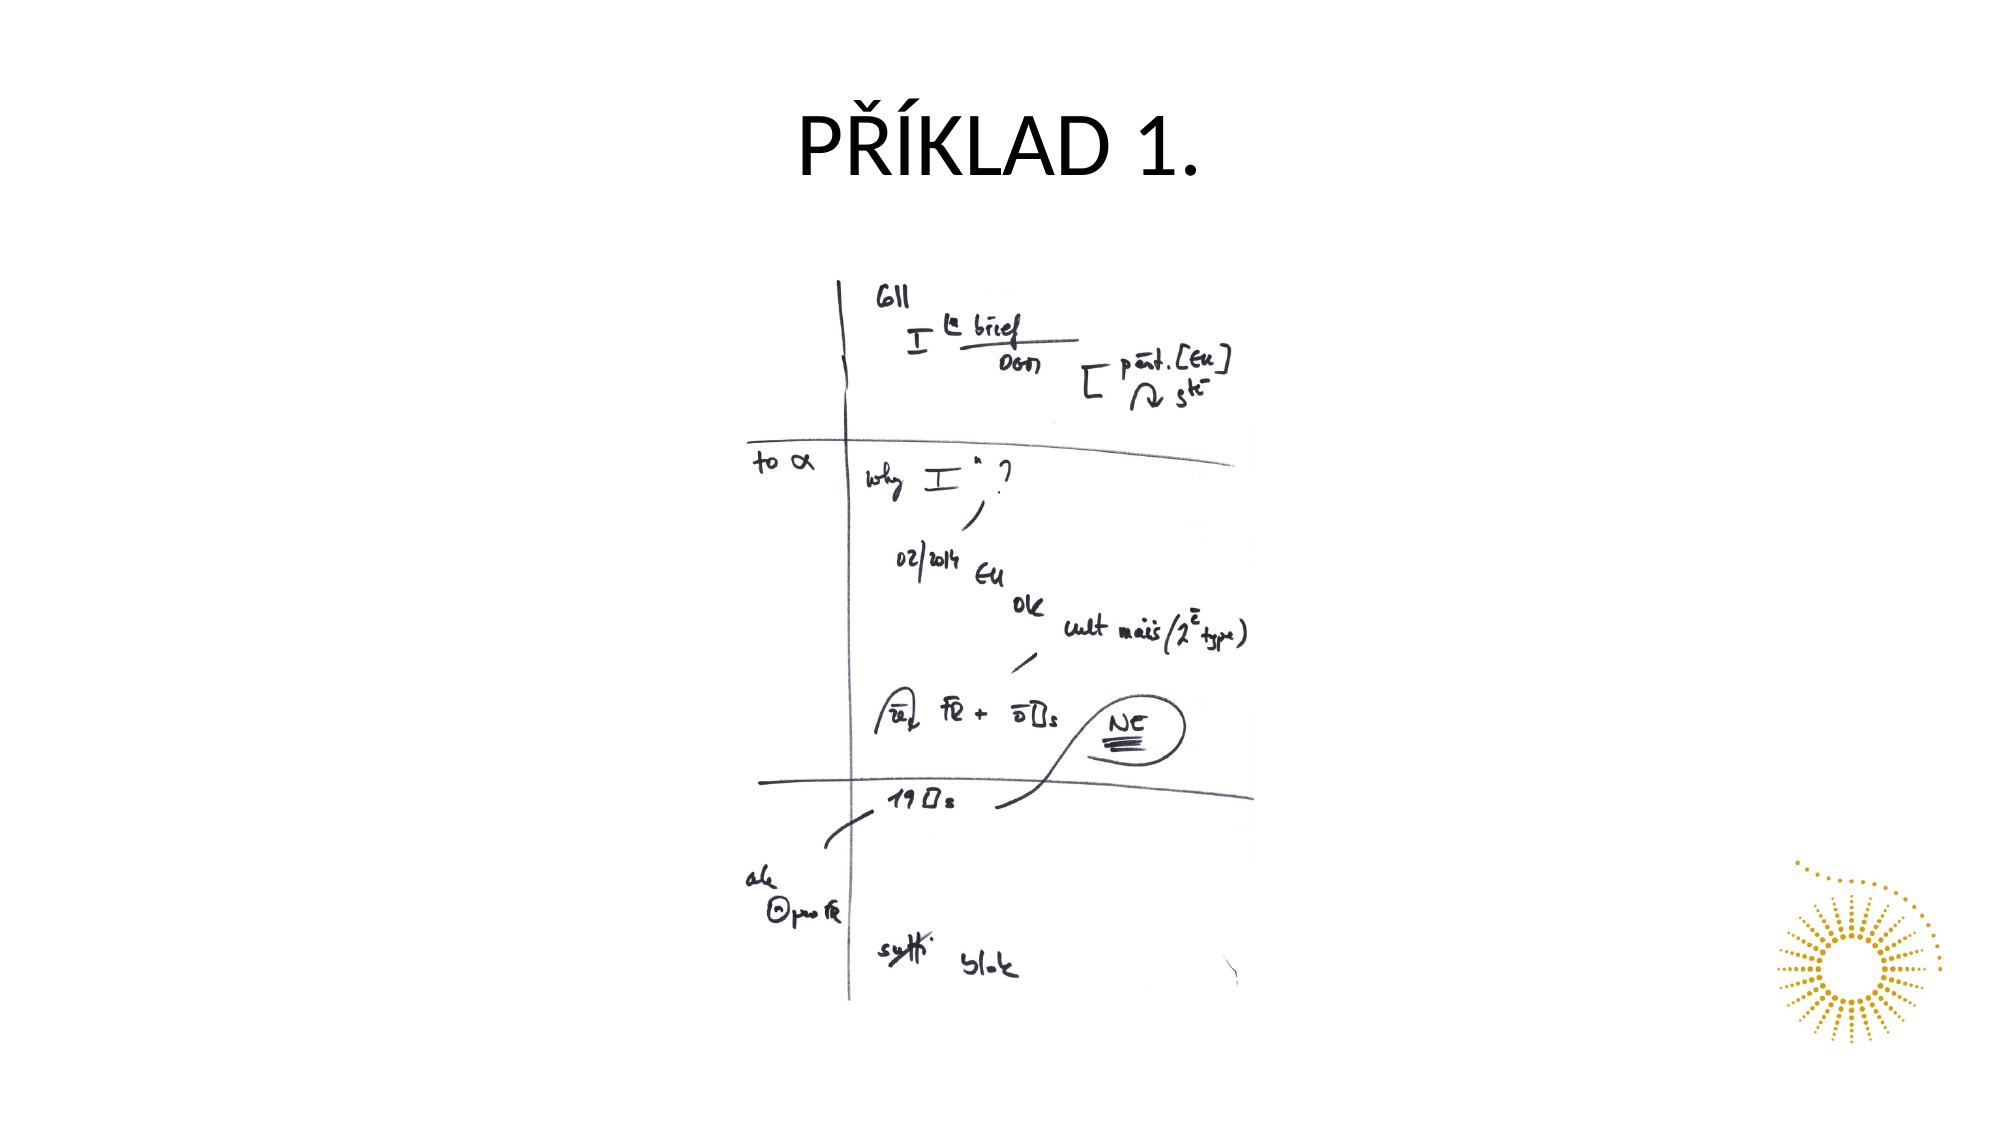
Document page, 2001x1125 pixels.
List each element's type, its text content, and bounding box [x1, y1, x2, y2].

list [729, 262, 1271, 1006]
title PŘÍKLAD 1. [99, 45, 1900, 233]
picture [1732, 835, 1971, 1088]
